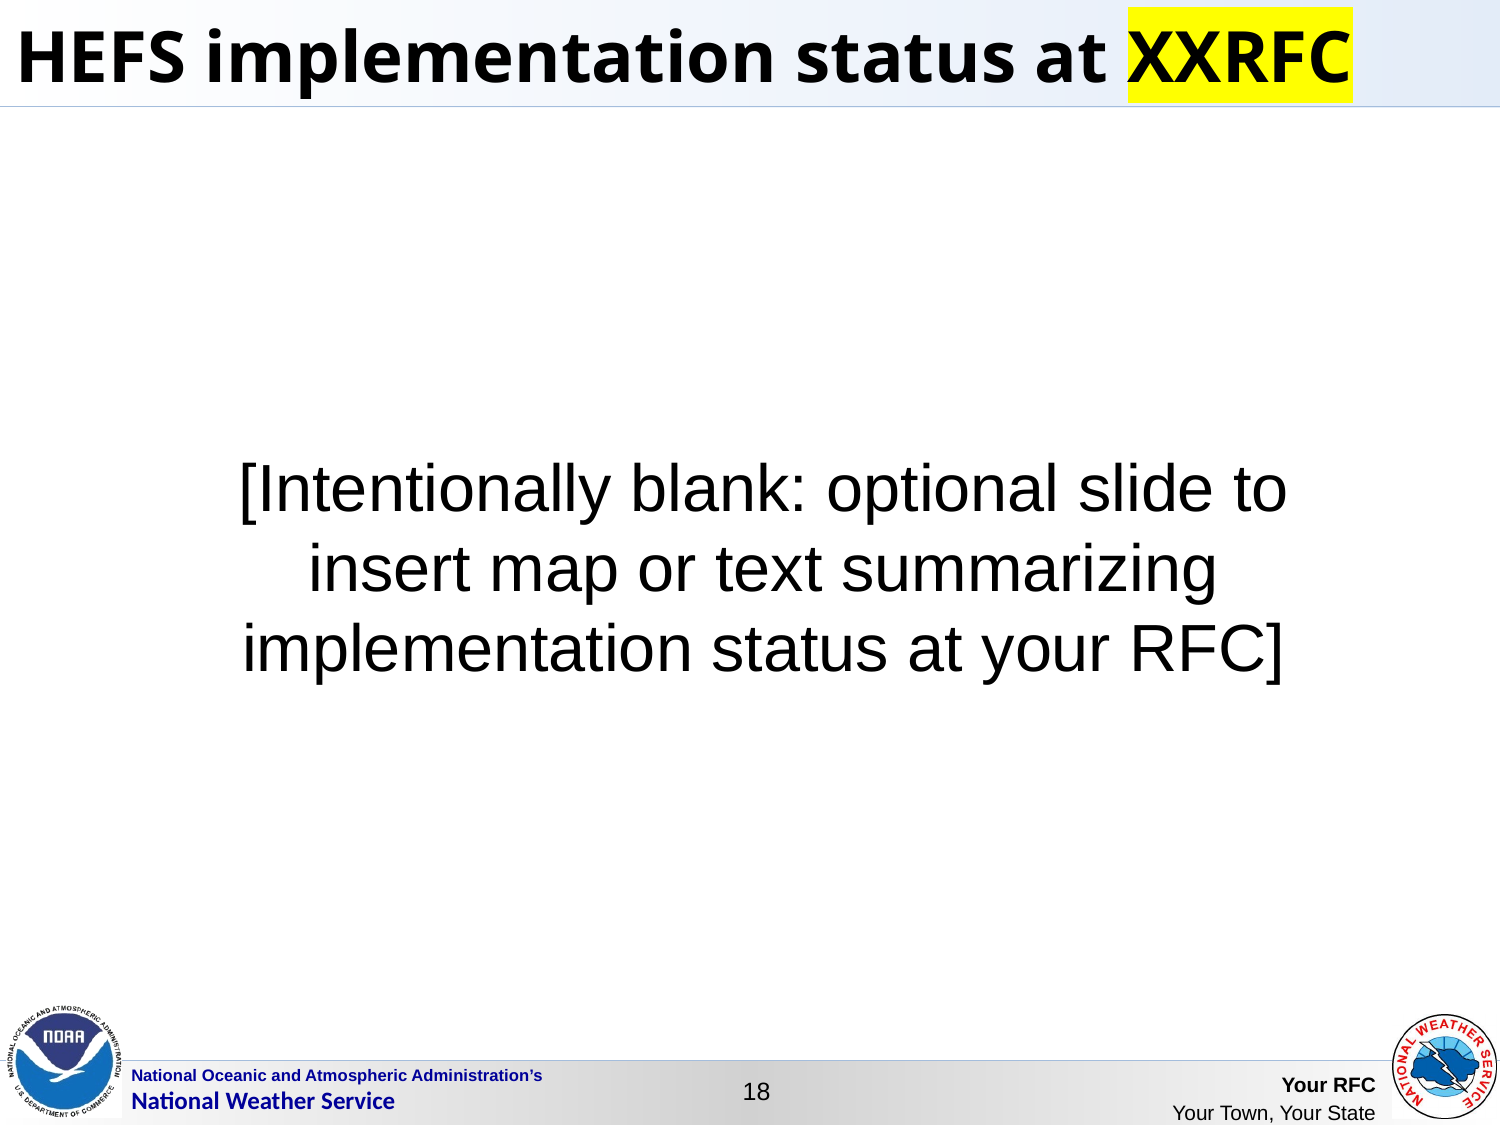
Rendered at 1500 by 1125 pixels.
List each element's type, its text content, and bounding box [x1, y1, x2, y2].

text_box HEFS implementation status at XXRFC [0, 0, 1500, 108]
text_box [Intentionally blank: optional slide to insert map or text summarizing implementation status at your RFC] [206, 437, 1322, 693]
picture [6, 1003, 122, 1118]
picture [1392, 1014, 1497, 1119]
